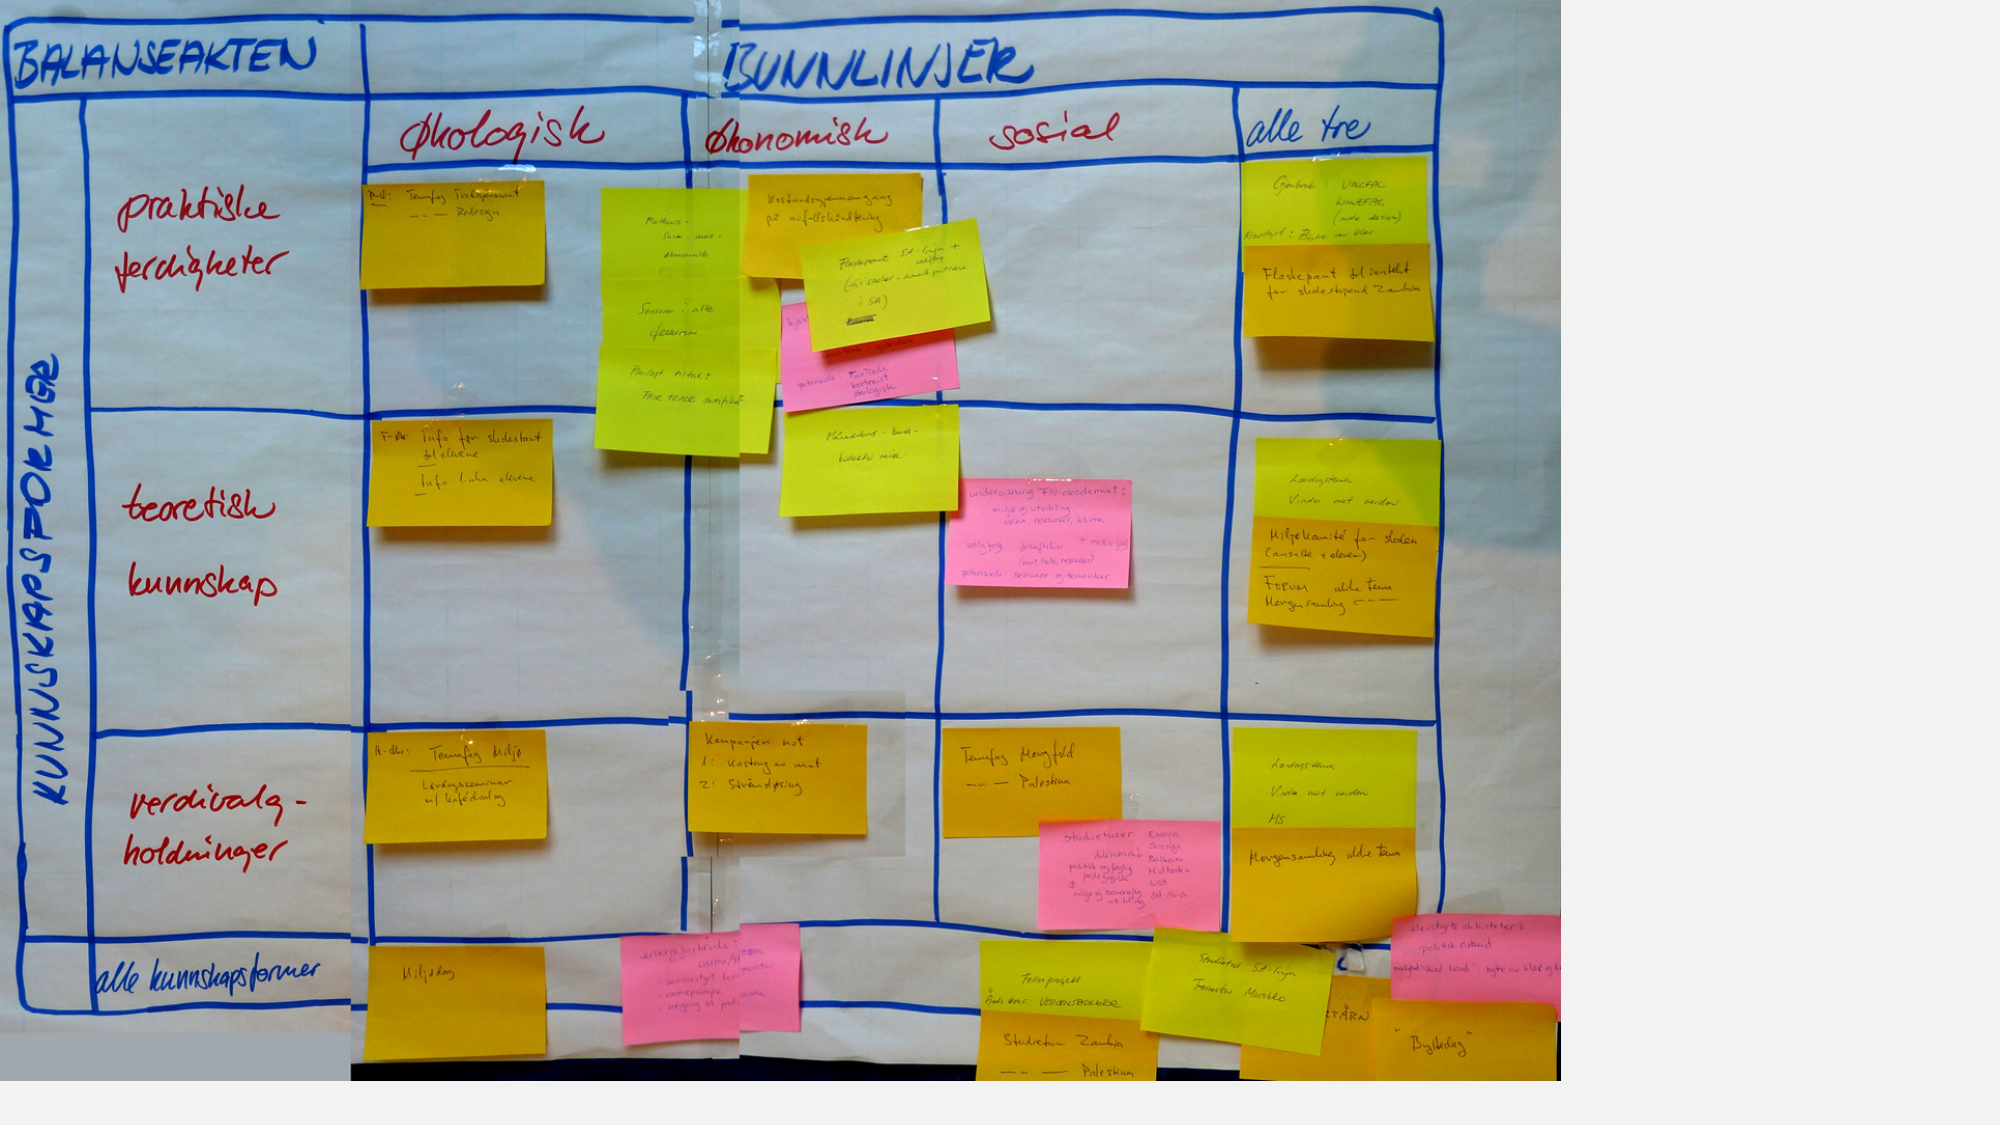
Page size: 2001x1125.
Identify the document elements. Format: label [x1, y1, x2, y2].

picture [0, 0, 1561, 1081]
